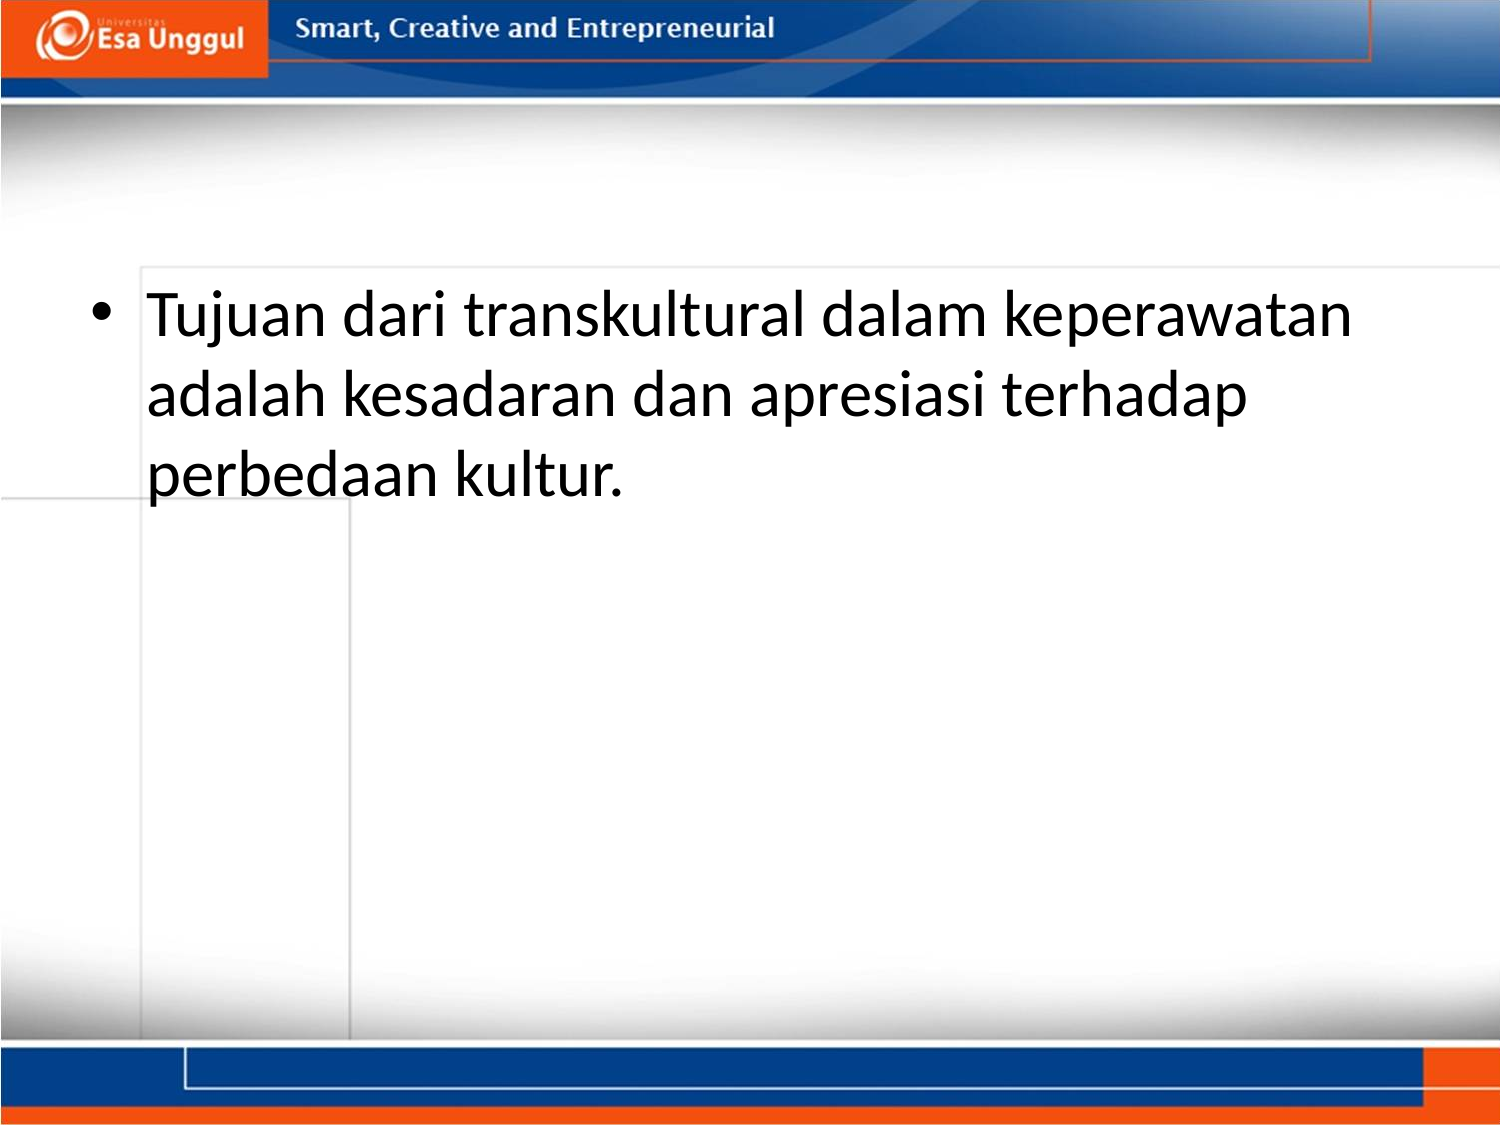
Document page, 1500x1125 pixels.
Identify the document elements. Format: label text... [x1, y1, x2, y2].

list Tujuan dari transkultural dalam keperawatan adalah kesadaran dan apresiasi terhadap perbedaan kultur. [75, 262, 1425, 1005]
picture [0, 0, 1500, 1125]
